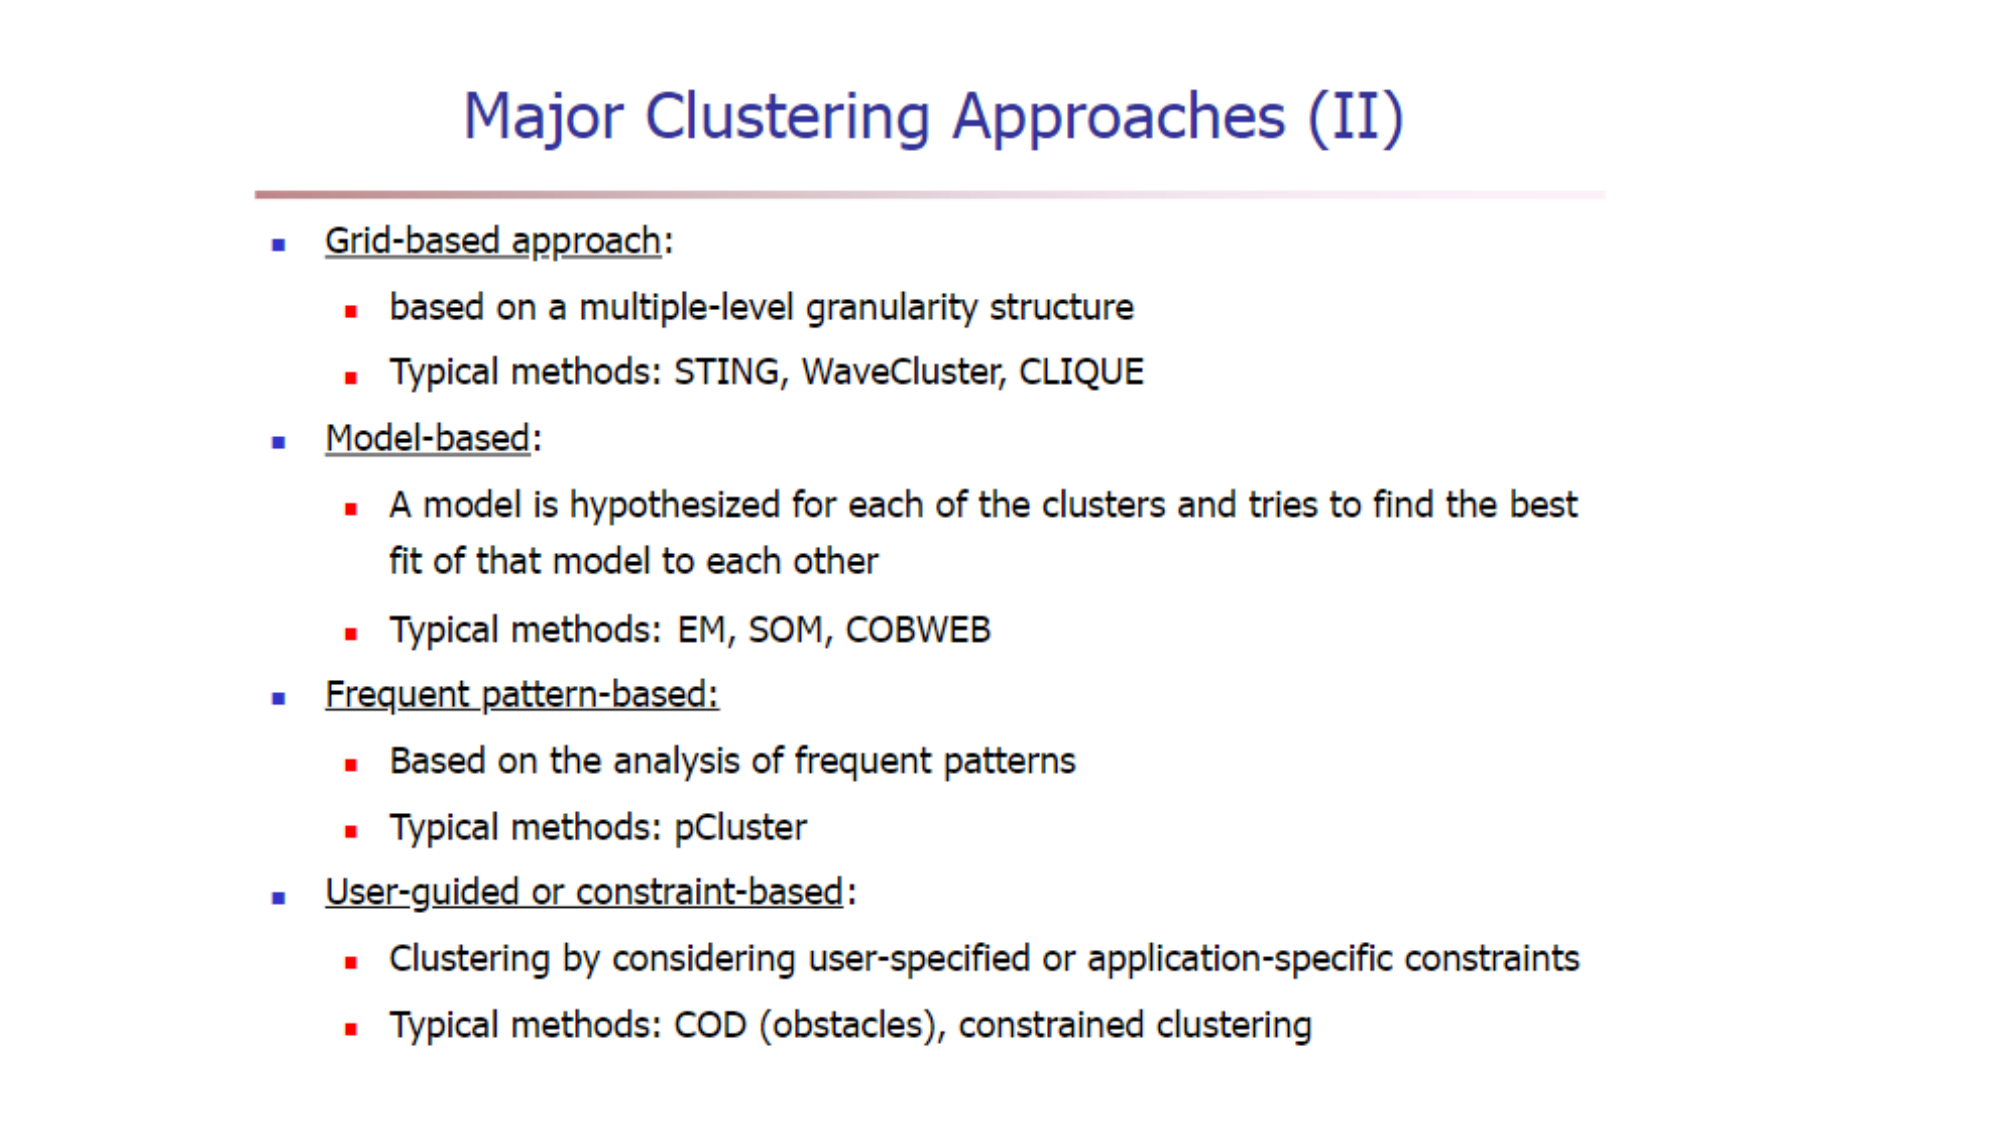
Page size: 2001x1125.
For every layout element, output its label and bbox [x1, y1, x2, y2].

picture [229, 54, 1623, 1057]
